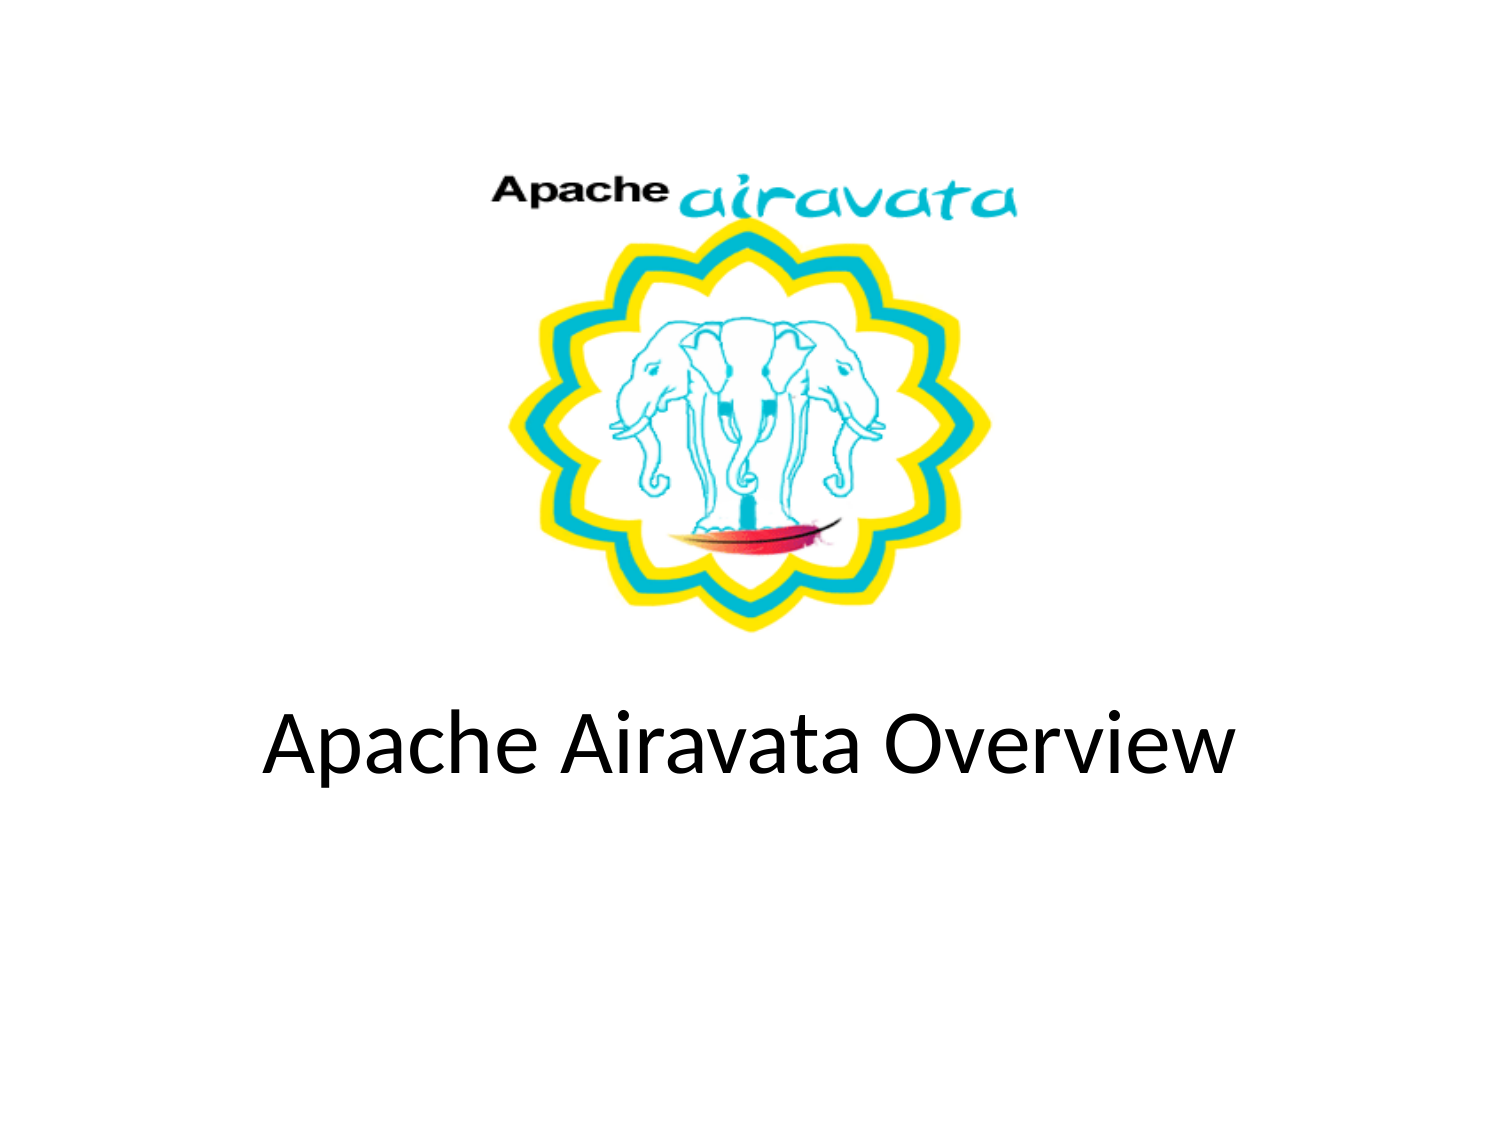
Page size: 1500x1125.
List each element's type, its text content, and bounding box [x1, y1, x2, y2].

text_box [489, 172, 1021, 641]
title Apache Airavata Overview [112, 616, 1388, 858]
